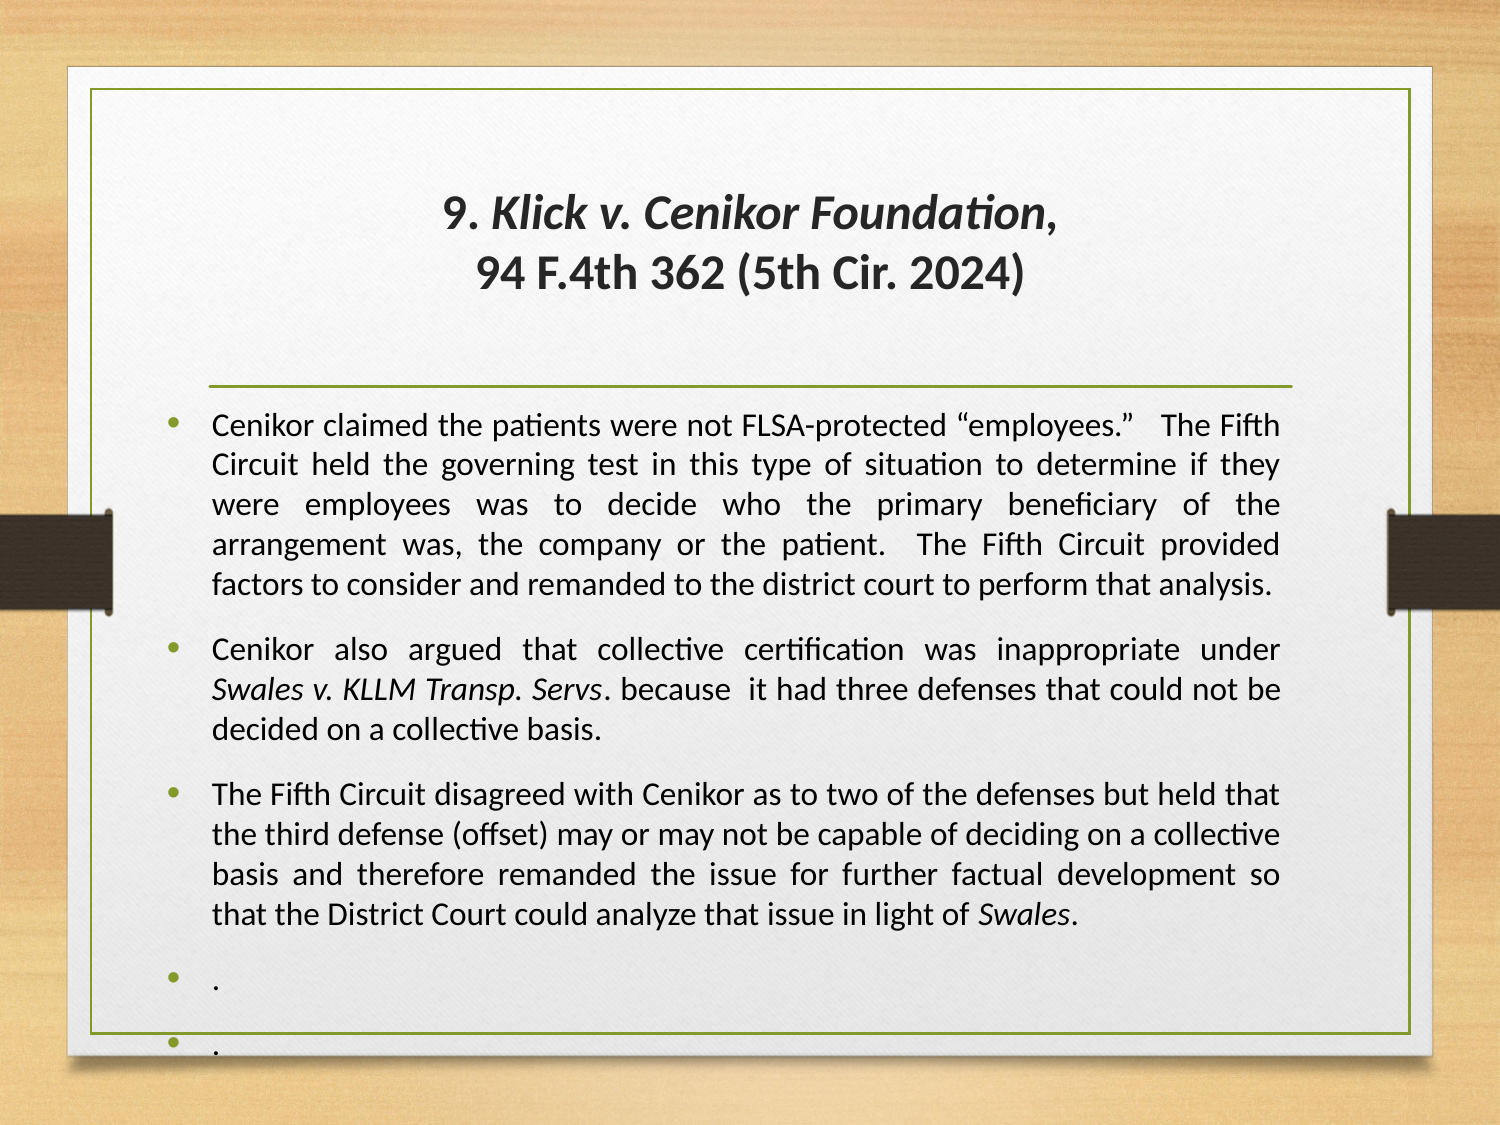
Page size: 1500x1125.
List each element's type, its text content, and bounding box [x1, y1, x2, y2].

picture [0, 0, 1500, 1125]
list Cenikor claimed the patients were not FLSA-protected “employees.” The Fifth Circuit held the governing test in this type of situation to determine if they were employees was to decide who the primary beneficiary of the arrangement was, the company or the patient. The Fifth Circuit provided factors to consider and remanded to the district court to perform that analysis. Cenikor also argued that collective certification was inappropriate under Swales v. KLLM Transp. Servs. because it had three defenses that could not be decided on a collective basis. The Fifth Circuit disagreed with Cenikor as to two of the defenses but held that the third defense (offset) may or may not be capable of deciding on a collective basis and therefore remanded the issue for further factual development so that the District Court could analyze that issue in light of Swales. . . [121, 395, 1298, 1026]
title 9. Klick v. Cenikor Foundation, 94 F.4th 362 (5th Cir. 2024) [94, 96, 1407, 383]
